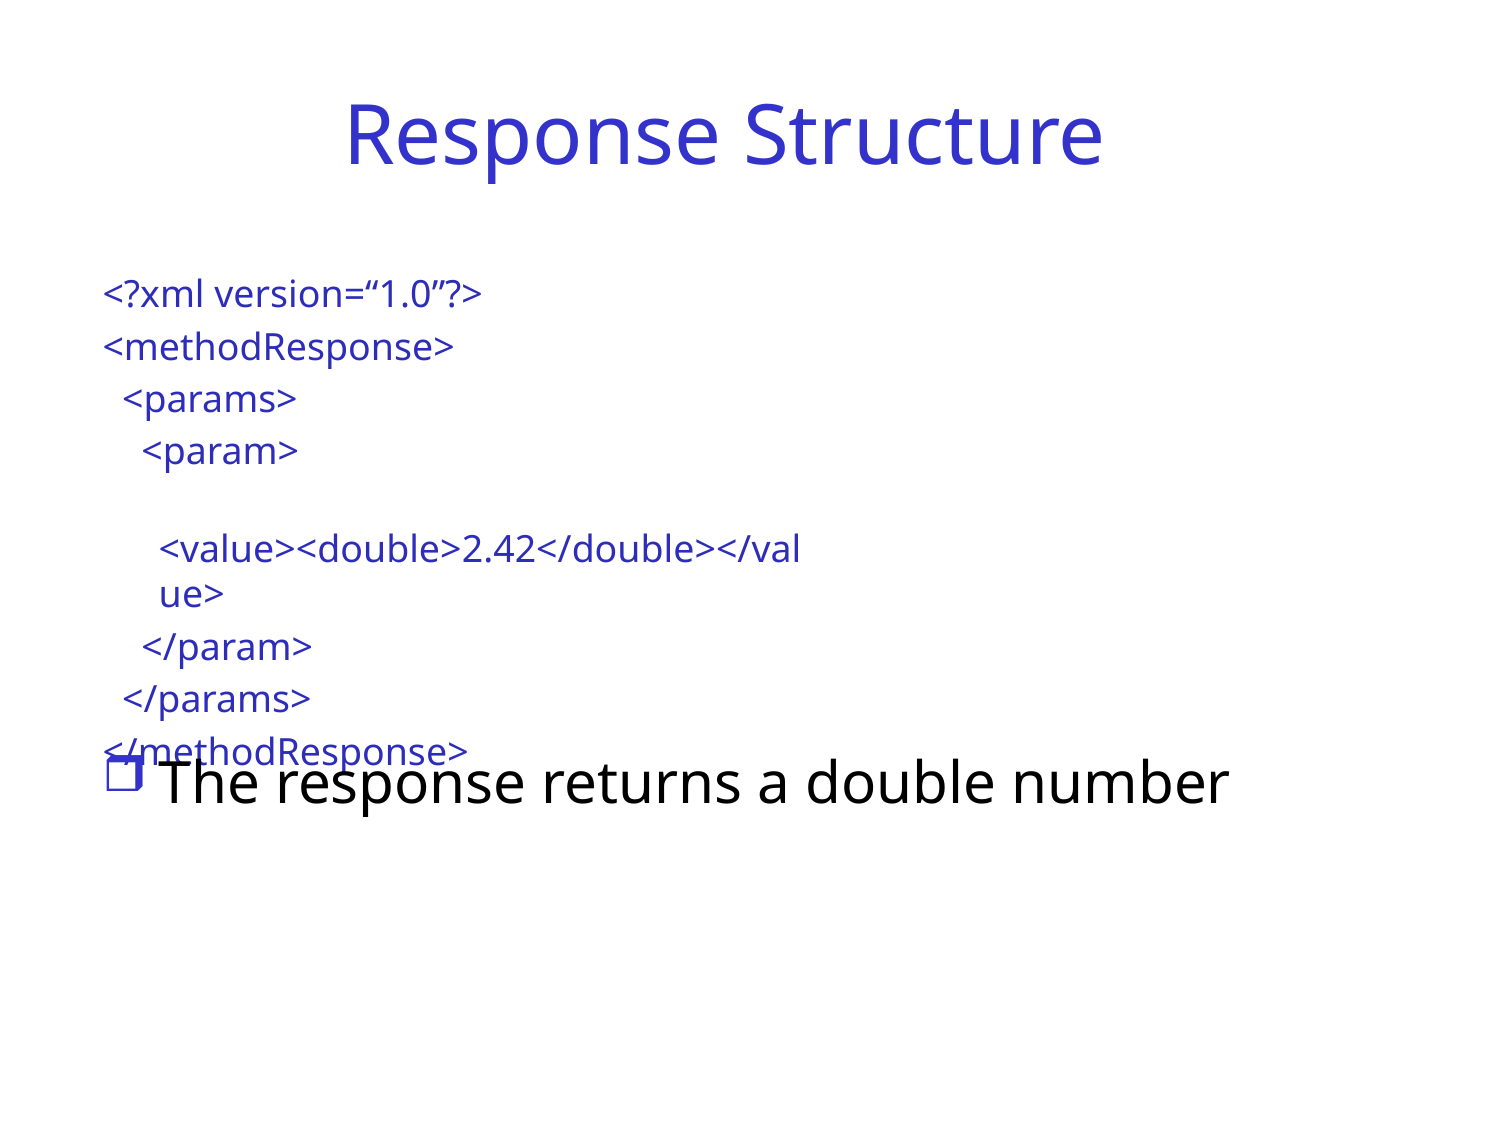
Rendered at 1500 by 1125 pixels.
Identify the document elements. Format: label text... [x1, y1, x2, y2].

list <?xml version=“1.0”?> <methodResponse> <params> <param> <value><double>2.42</double></value> </param> </params> </methodResponse> [87, 262, 828, 737]
title Response Structure [87, 37, 1363, 226]
text_box The response returns a double number [87, 737, 1363, 1057]
